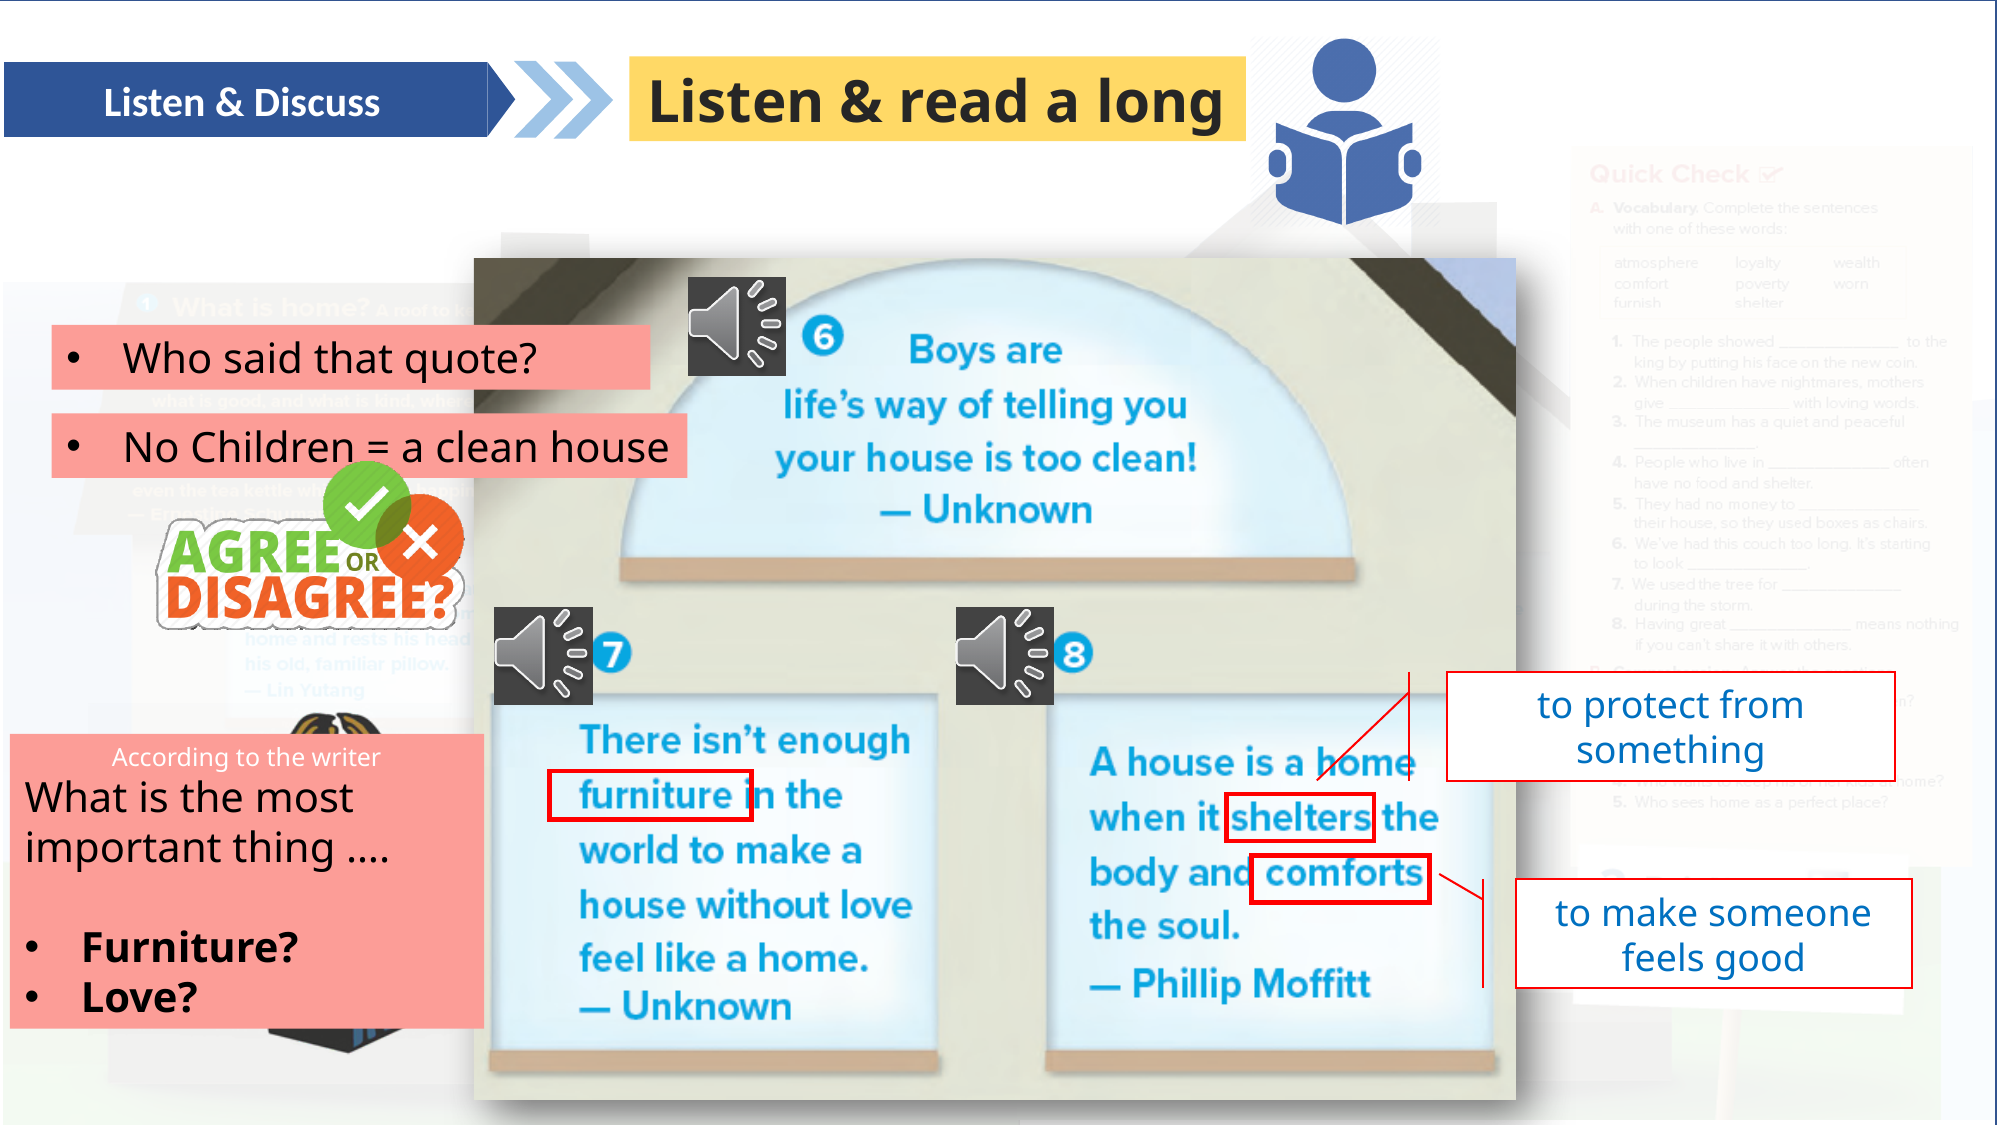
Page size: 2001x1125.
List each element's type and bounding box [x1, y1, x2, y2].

text_box [4, 61, 516, 137]
picture [3, 0, 1997, 1125]
